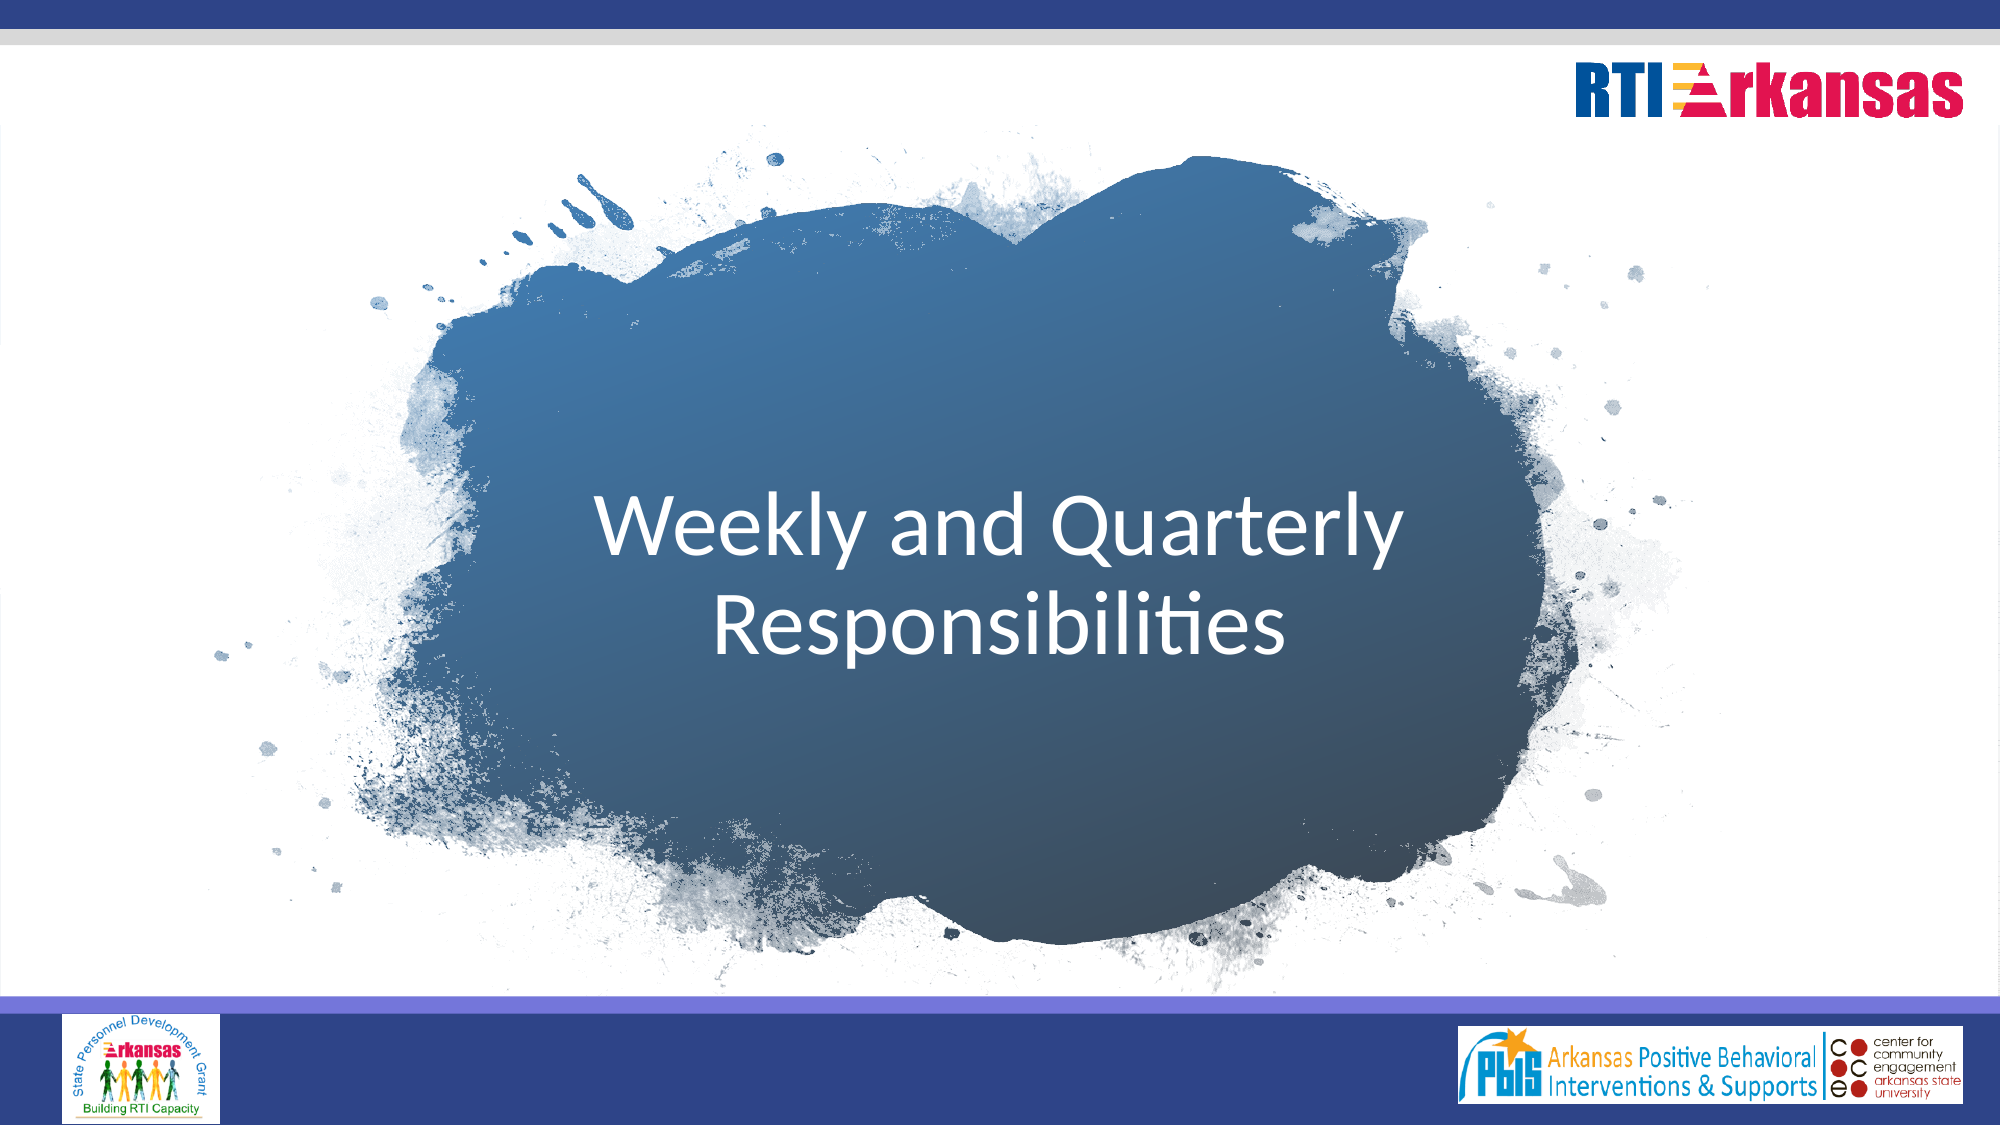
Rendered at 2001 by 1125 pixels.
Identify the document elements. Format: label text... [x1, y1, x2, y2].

picture [1458, 1025, 1964, 1104]
title Weekly and Quarterly Responsibilities [527, 343, 1473, 808]
picture [62, 1013, 220, 1124]
picture [0, 55, 2000, 996]
